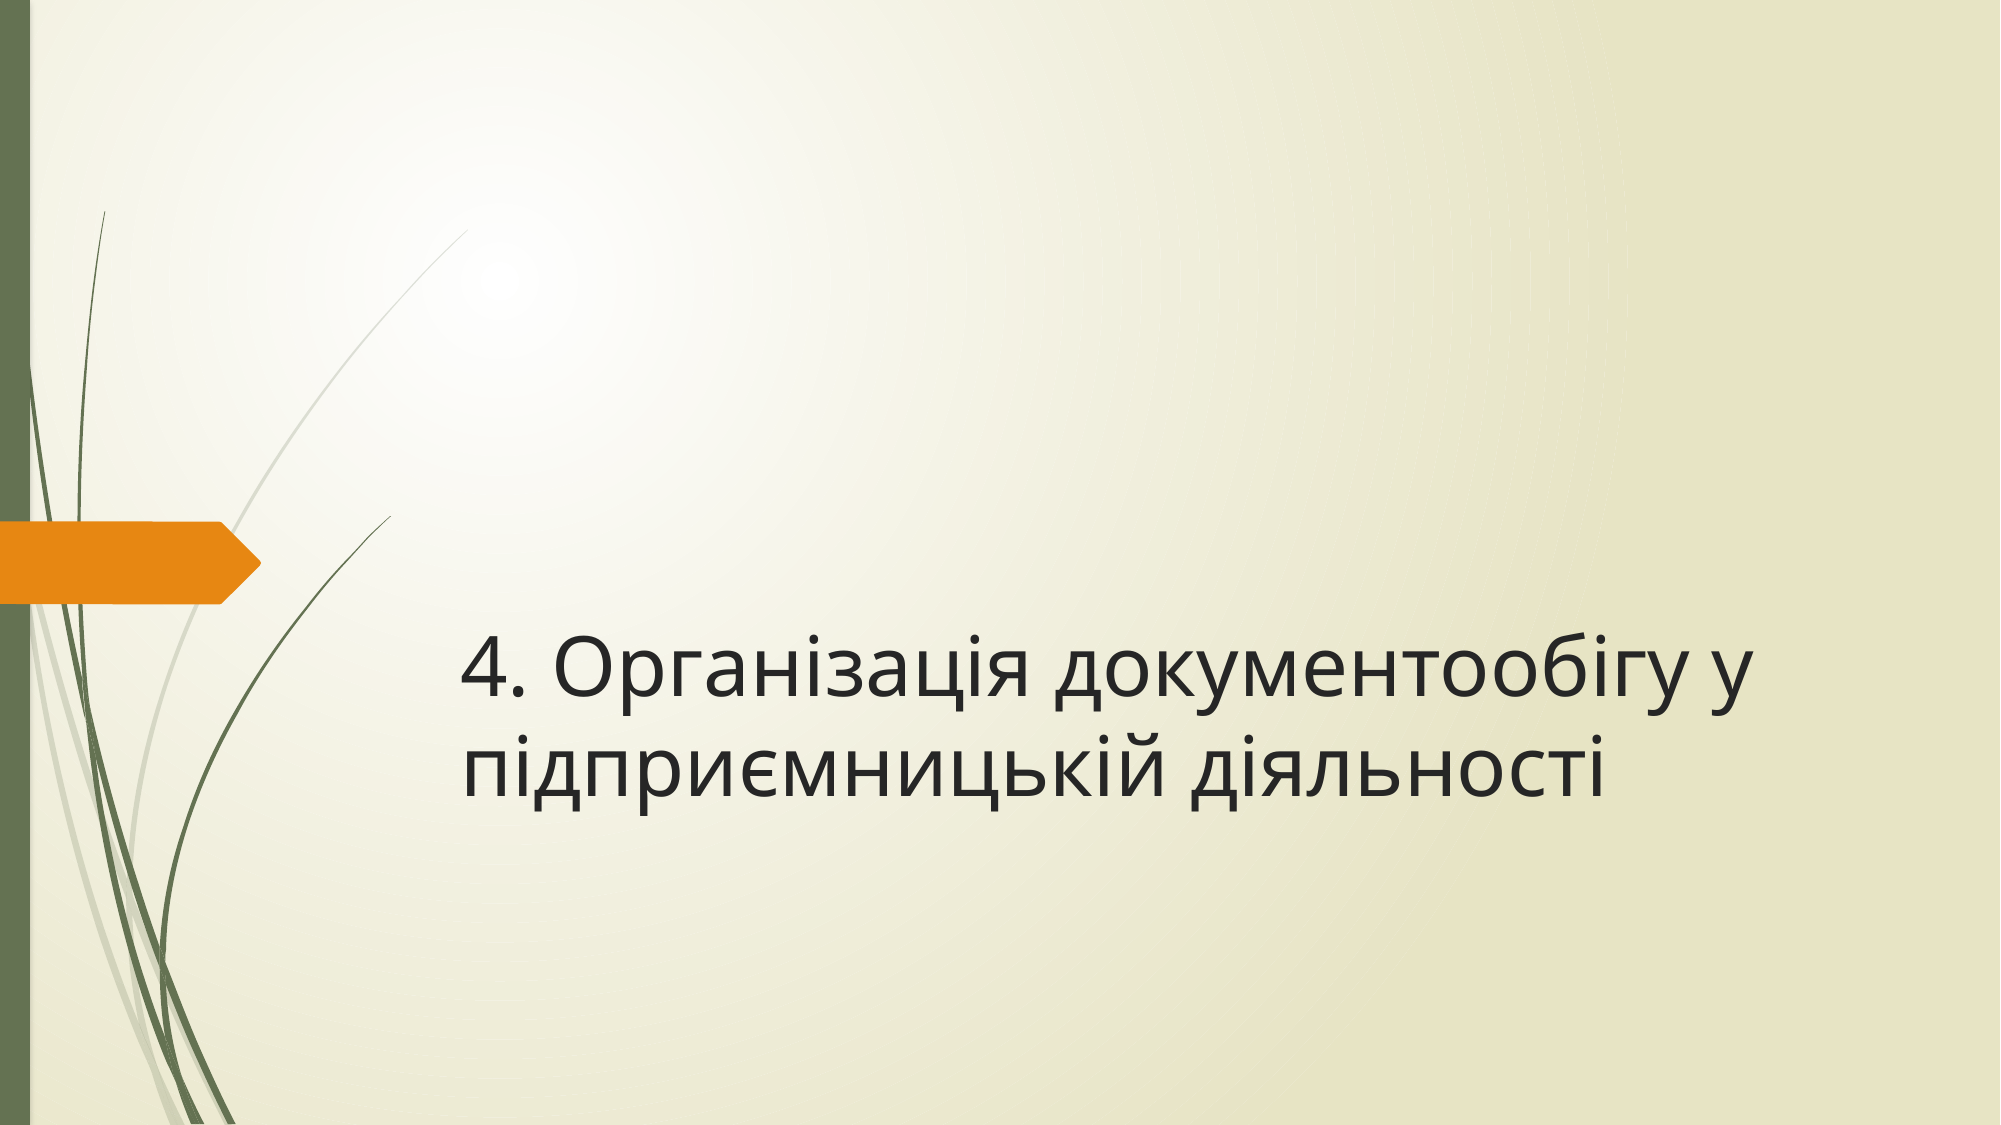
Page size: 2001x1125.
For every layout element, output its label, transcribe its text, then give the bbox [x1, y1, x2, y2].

title 4. Організація документообігу у підприємницькій діяльності [445, 579, 1908, 821]
